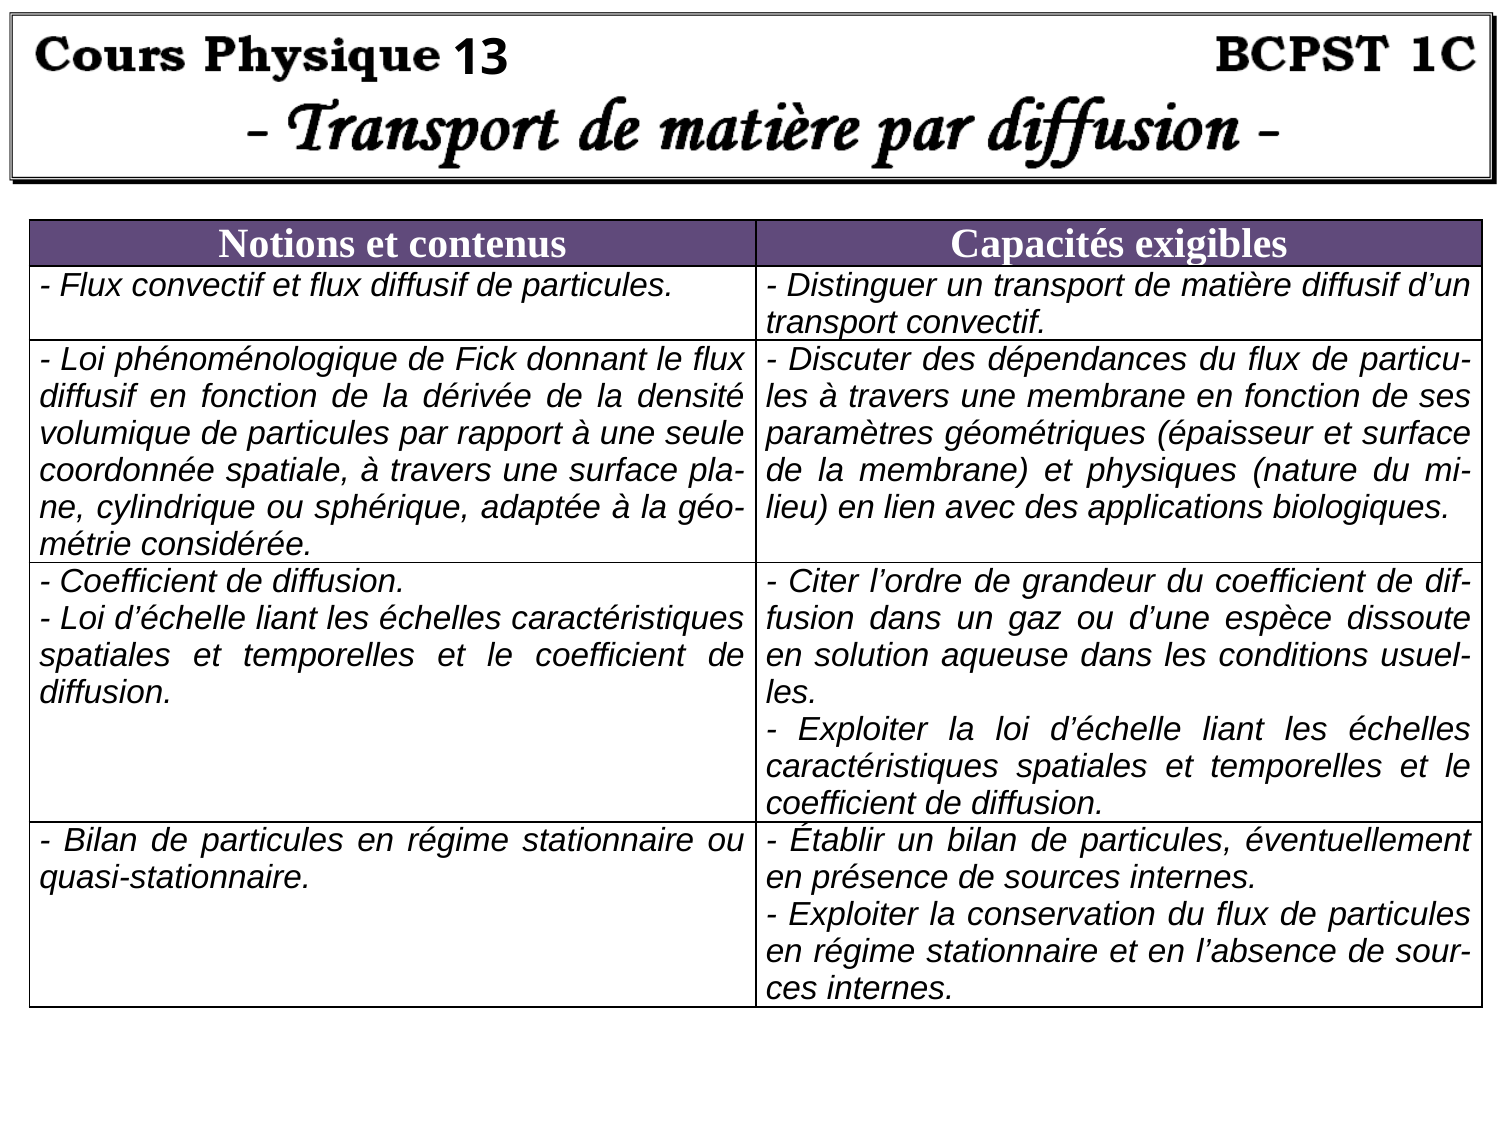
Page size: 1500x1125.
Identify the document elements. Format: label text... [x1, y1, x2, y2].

table_cell - Citer l’ordre de grandeur du coefficient de dif-fusion dans un gaz ou d’une espèce dissoute en solution aqueuse dans les conditions usuel-les. - Exploiter la loi d’échelle liant les échelles caractéristiques spatiales et temporelles et le coefficient de diffusion. [757, 563, 1481, 821]
table_cell - Flux convectif et ﬂux diffusif de particules. [30, 267, 755, 339]
table_cell - Coefficient de diffusion. - Loi d’échelle liant les échelles caractéristiques spatiales et temporelles et le coefficient de diffusion. [30, 563, 755, 821]
table_cell - Établir un bilan de particules, éventuellement en présence de sources internes. - Exploiter la conservation du ﬂux de particules en régime stationnaire et en l’absence de sour-ces internes. [757, 823, 1481, 1006]
table_header Notions et contenus [30, 221, 755, 265]
table_cell - Loi phénoménologique de Fick donnant le ﬂux diffusif en fonction de la dérivée de la densité volumique de particules par rapport à une seule coordonnée spatiale, à travers une surface pla-ne, cylindrique ou sphérique, adaptée à la géo-métrie considérée. [30, 341, 755, 562]
table_cell - Distinguer un transport de matière diffusif d’un transport convectif. [757, 267, 1481, 339]
table_cell - Discuter des dépendances du ﬂux de particu-les à travers une membrane en fonction de ses paramètres géométriques (épaisseur et surface de la membrane) et physiques (nature du mi-lieu) en lien avec des applications biologiques. [757, 341, 1481, 562]
table_header Capacités exigibles [757, 221, 1481, 265]
table_cell - Bilan de particules en régime stationnaire ou quasi-stationnaire. [30, 823, 755, 1006]
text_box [9, 11, 1500, 185]
